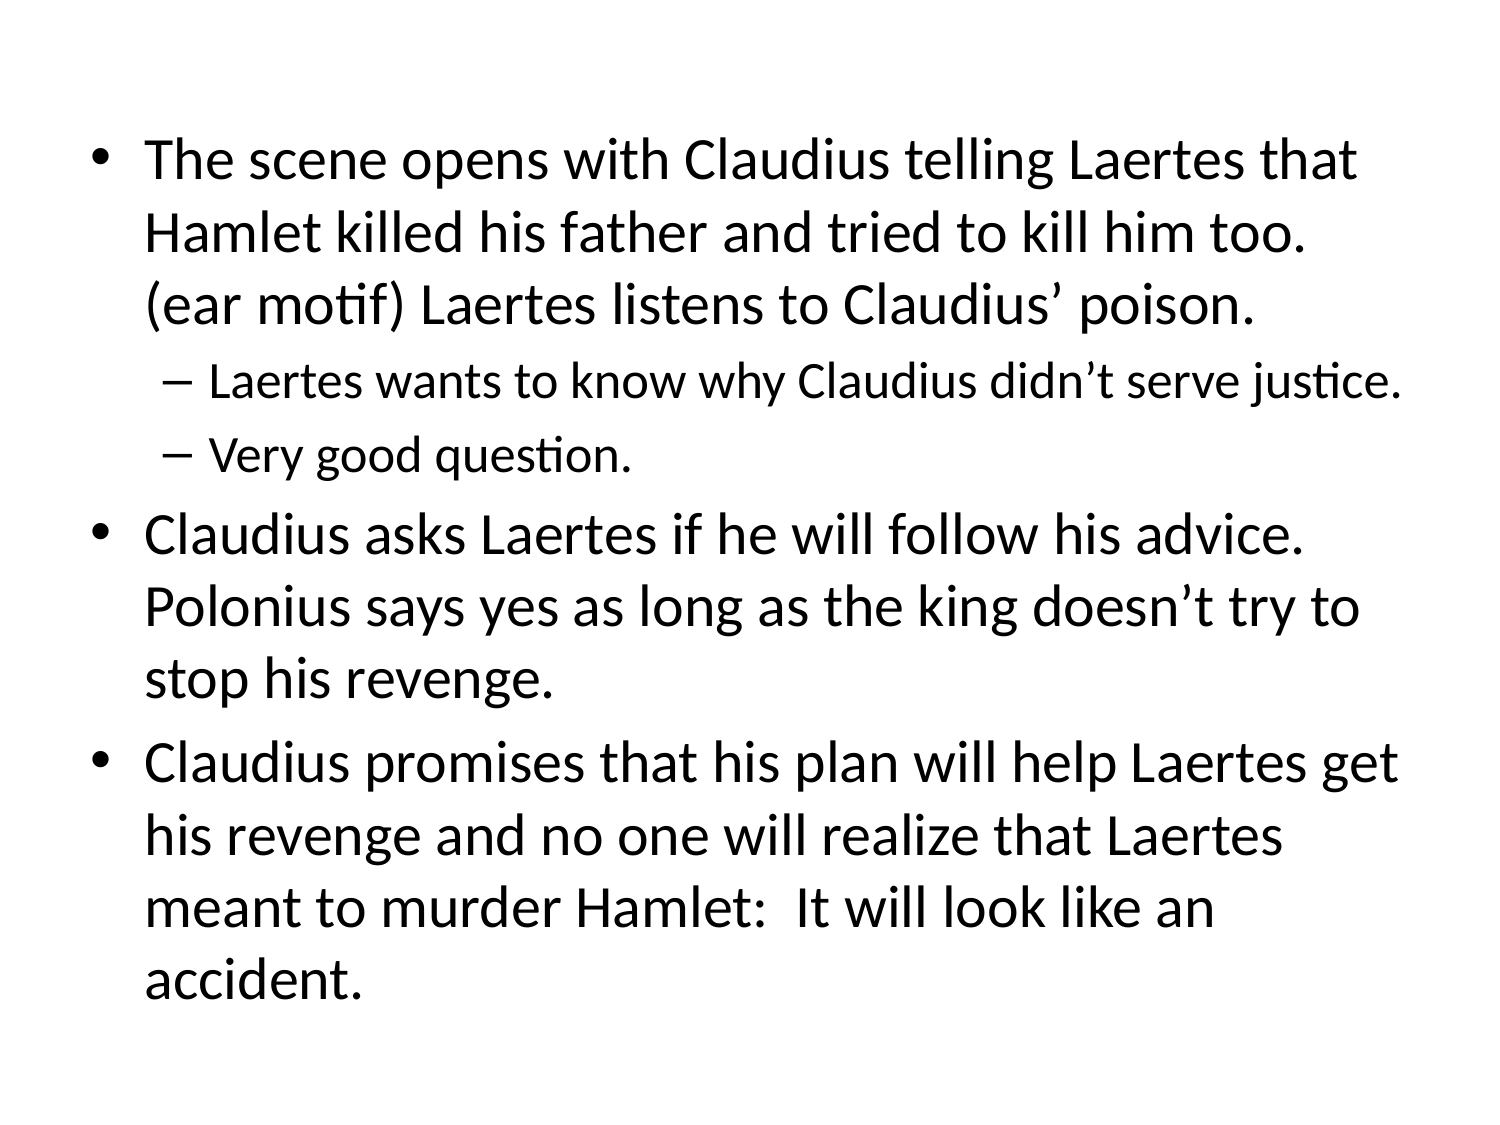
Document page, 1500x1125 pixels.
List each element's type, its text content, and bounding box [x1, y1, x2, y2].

list The scene opens with Claudius telling Laertes that Hamlet killed his father and tried to kill him too. (ear motif) Laertes listens to Claudius’ poison. Laertes wants to know why Claudius didn’t serve justice. Very good question. Claudius asks Laertes if he will follow his advice. Polonius says yes as long as the king doesn’t try to stop his revenge. Claudius promises that his plan will help Laertes get his revenge and no one will realize that Laertes meant to murder Hamlet: It will look like an accident. [75, 112, 1425, 1063]
